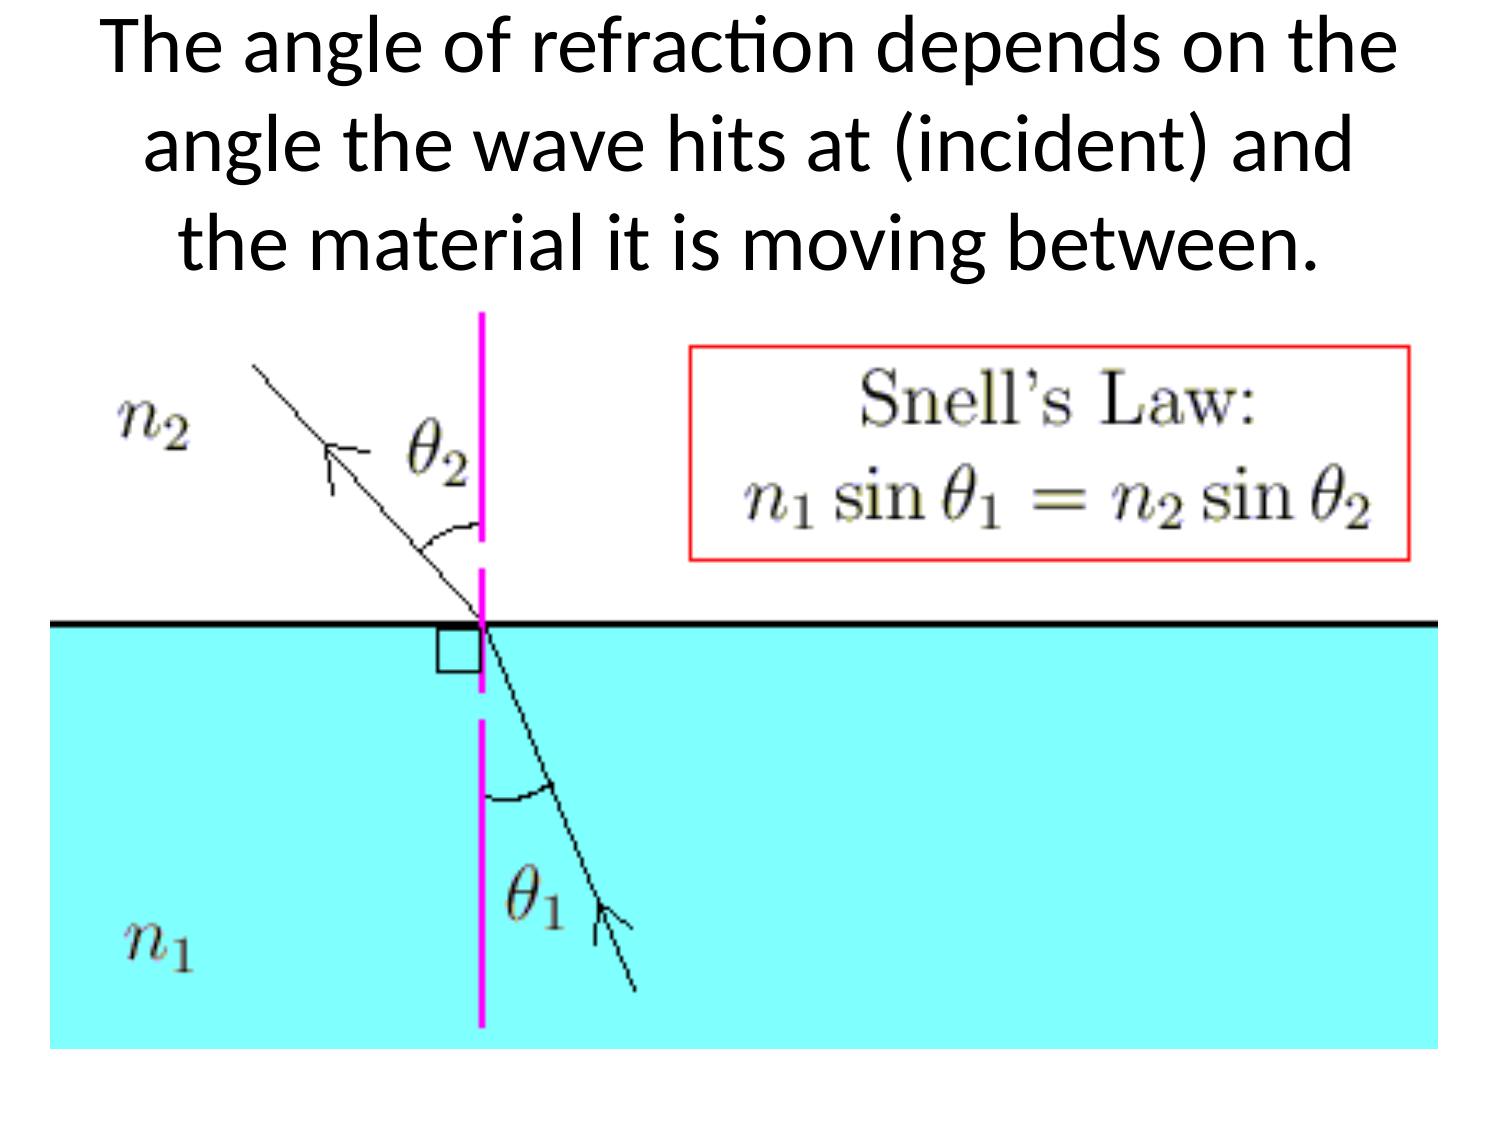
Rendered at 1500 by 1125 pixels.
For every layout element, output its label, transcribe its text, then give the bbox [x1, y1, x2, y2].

picture [49, 287, 1438, 1049]
title The angle of refraction depends on the angle the wave hits at (incident) and the material it is moving between. [75, 45, 1425, 233]
